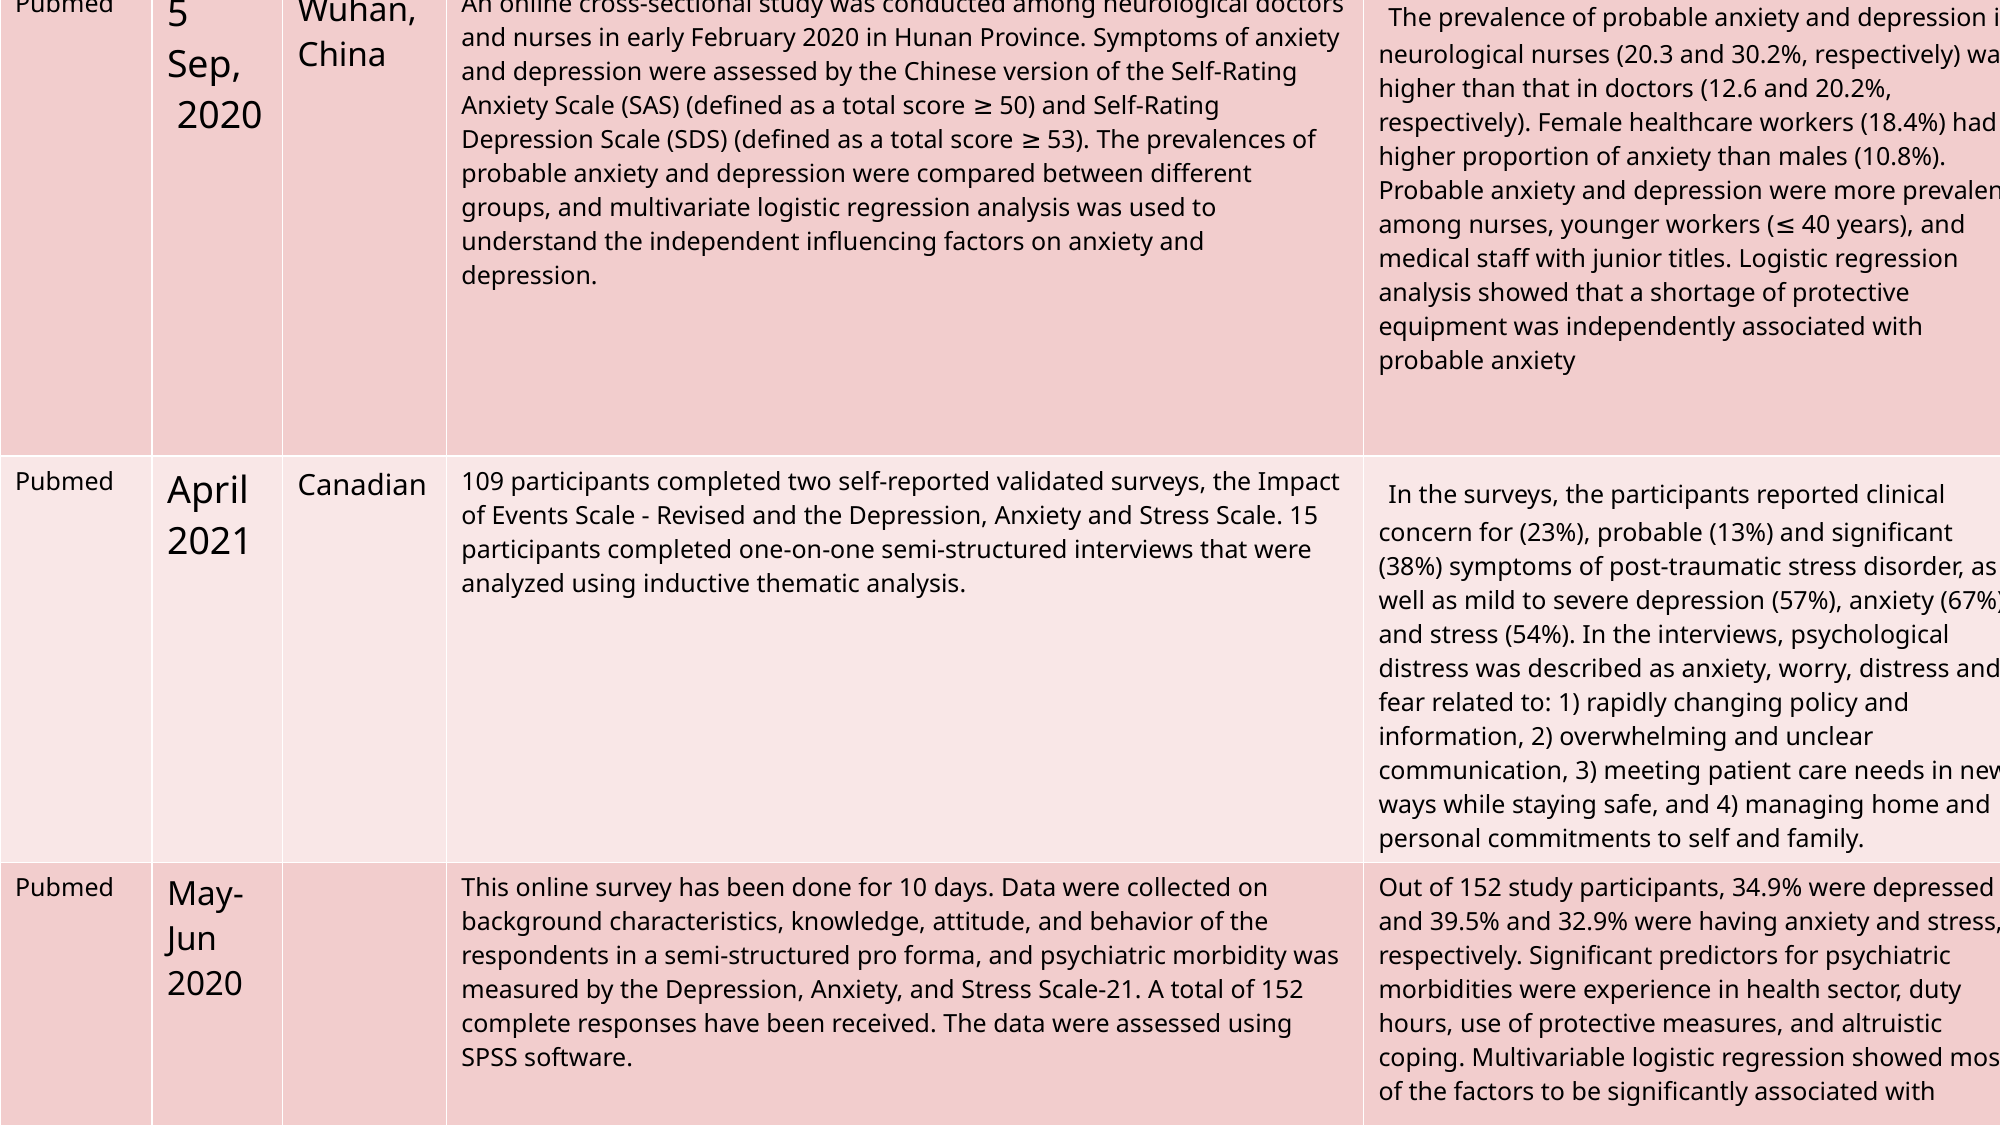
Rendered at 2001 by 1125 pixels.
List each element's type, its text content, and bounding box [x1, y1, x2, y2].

table_cell Wuhan, China [283, 0, 446, 455]
table_cell Pubmed [1, 863, 151, 1125]
table_cell Out of 152 study participants, 34.9% were depressed and 39.5% and 32.9% were having anxiety and stress, respectively. Significant predictors for psychiatric morbidities were experience in health sector, duty hours, use of protective measures, and altruistic coping. Multivariable logistic regression showed most of the factors to be significantly associated with depression, anxiety, and stress level. [1364, 863, 2000, 1125]
table_cell Pubmed [1, 0, 151, 455]
table_cell 109 participants completed two self-reported validated surveys, the Impact of Events Scale - Revised and the Depression, Anxiety and Stress Scale. 15 participants completed one-on-one semi-structured interviews that were analyzed using inductive thematic analysis. [447, 457, 1363, 862]
table_cell In the surveys, the participants reported clinical concern for (23%), probable (13%) and significant (38%) symptoms of post-traumatic stress disorder, as well as mild to severe depression (57%), anxiety (67%) and stress (54%). In the interviews, psychological distress was described as anxiety, worry, distress and fear related to: 1) rapidly changing policy and information, 2) overwhelming and unclear communication, 3) meeting patient care needs in new ways while staying safe, and 4) managing home and personal commitments to self and family. [1364, 457, 2000, 862]
table_cell 5 Sep, 2020 [153, 0, 282, 455]
table_cell This online survey has been done for 10 days. Data were collected on background characteristics, knowledge, attitude, and behavior of the respondents in a semi-structured pro forma, and psychiatric morbidity was measured by the Depression, Anxiety, and Stress Scale-21. A total of 152 complete responses have been received. The data were assessed using SPSS software. [447, 863, 1363, 1125]
table_cell [283, 863, 446, 1125]
table_cell Canadian [283, 457, 446, 862]
table_cell The prevalence of probable anxiety and depression in neurological nurses (20.3 and 30.2%, respectively) was higher than that in doctors (12.6 and 20.2%, respectively). Female healthcare workers (18.4%) had a higher proportion of anxiety than males (10.8%). Probable anxiety and depression were more prevalent among nurses, younger workers (≤ 40 years), and medical staff with junior titles. Logistic regression analysis showed that a shortage of protective equipment was independently associated with probable anxiety [1364, 0, 2000, 455]
table_cell May-Jun 2020 [153, 863, 282, 1125]
table_cell Pubmed [1, 457, 151, 862]
table_cell An online cross-sectional study was conducted among neurological doctors and nurses in early February 2020 in Hunan Province. Symptoms of anxiety and depression were assessed by the Chinese version of the Self-Rating Anxiety Scale (SAS) (defined as a total score ≥ 50) and Self-Rating Depression Scale (SDS) (defined as a total score ≥ 53). The prevalences of probable anxiety and depression were compared between different groups, and multivariate logistic regression analysis was used to understand the independent influencing factors on anxiety and depression. [447, 0, 1363, 455]
table_cell April 2021 [153, 457, 282, 862]
